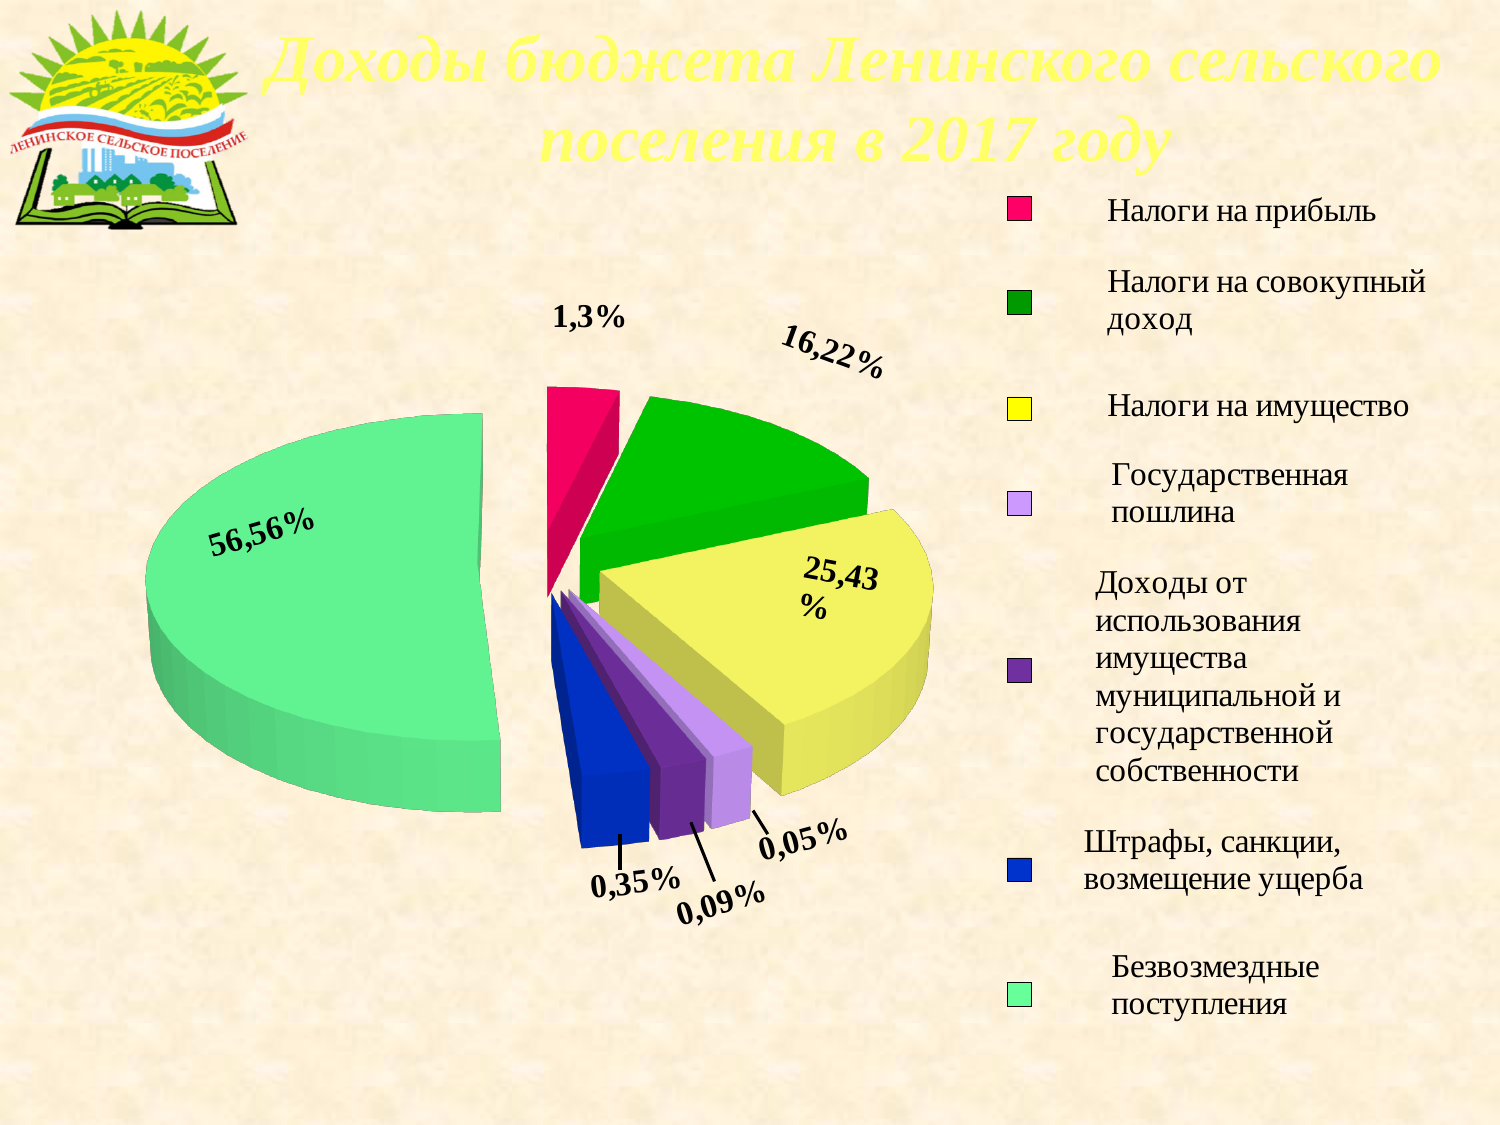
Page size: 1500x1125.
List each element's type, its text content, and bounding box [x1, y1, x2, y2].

picture [0, 0, 1500, 1125]
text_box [0, 6, 257, 232]
text_box Доходы бюджета Ленинского сельского поселения в 2017 году [258, 7, 1483, 183]
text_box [92, 114, 1476, 1087]
